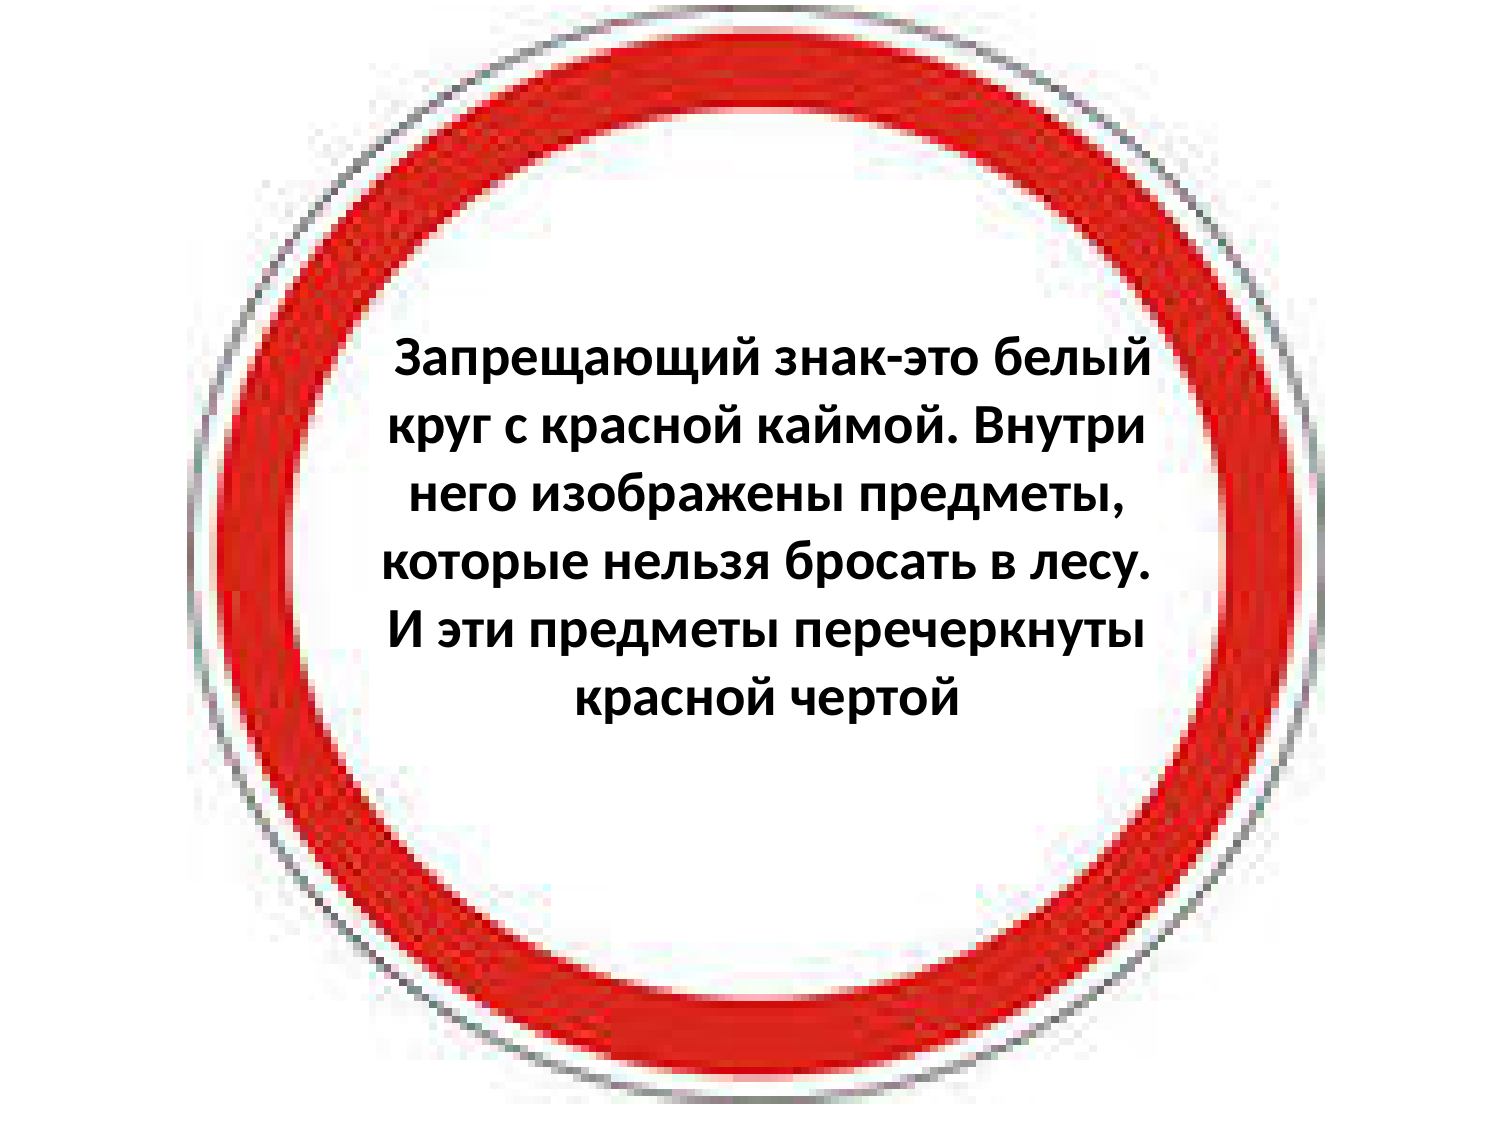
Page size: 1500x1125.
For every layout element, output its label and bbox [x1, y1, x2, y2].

picture [187, 4, 1325, 1105]
